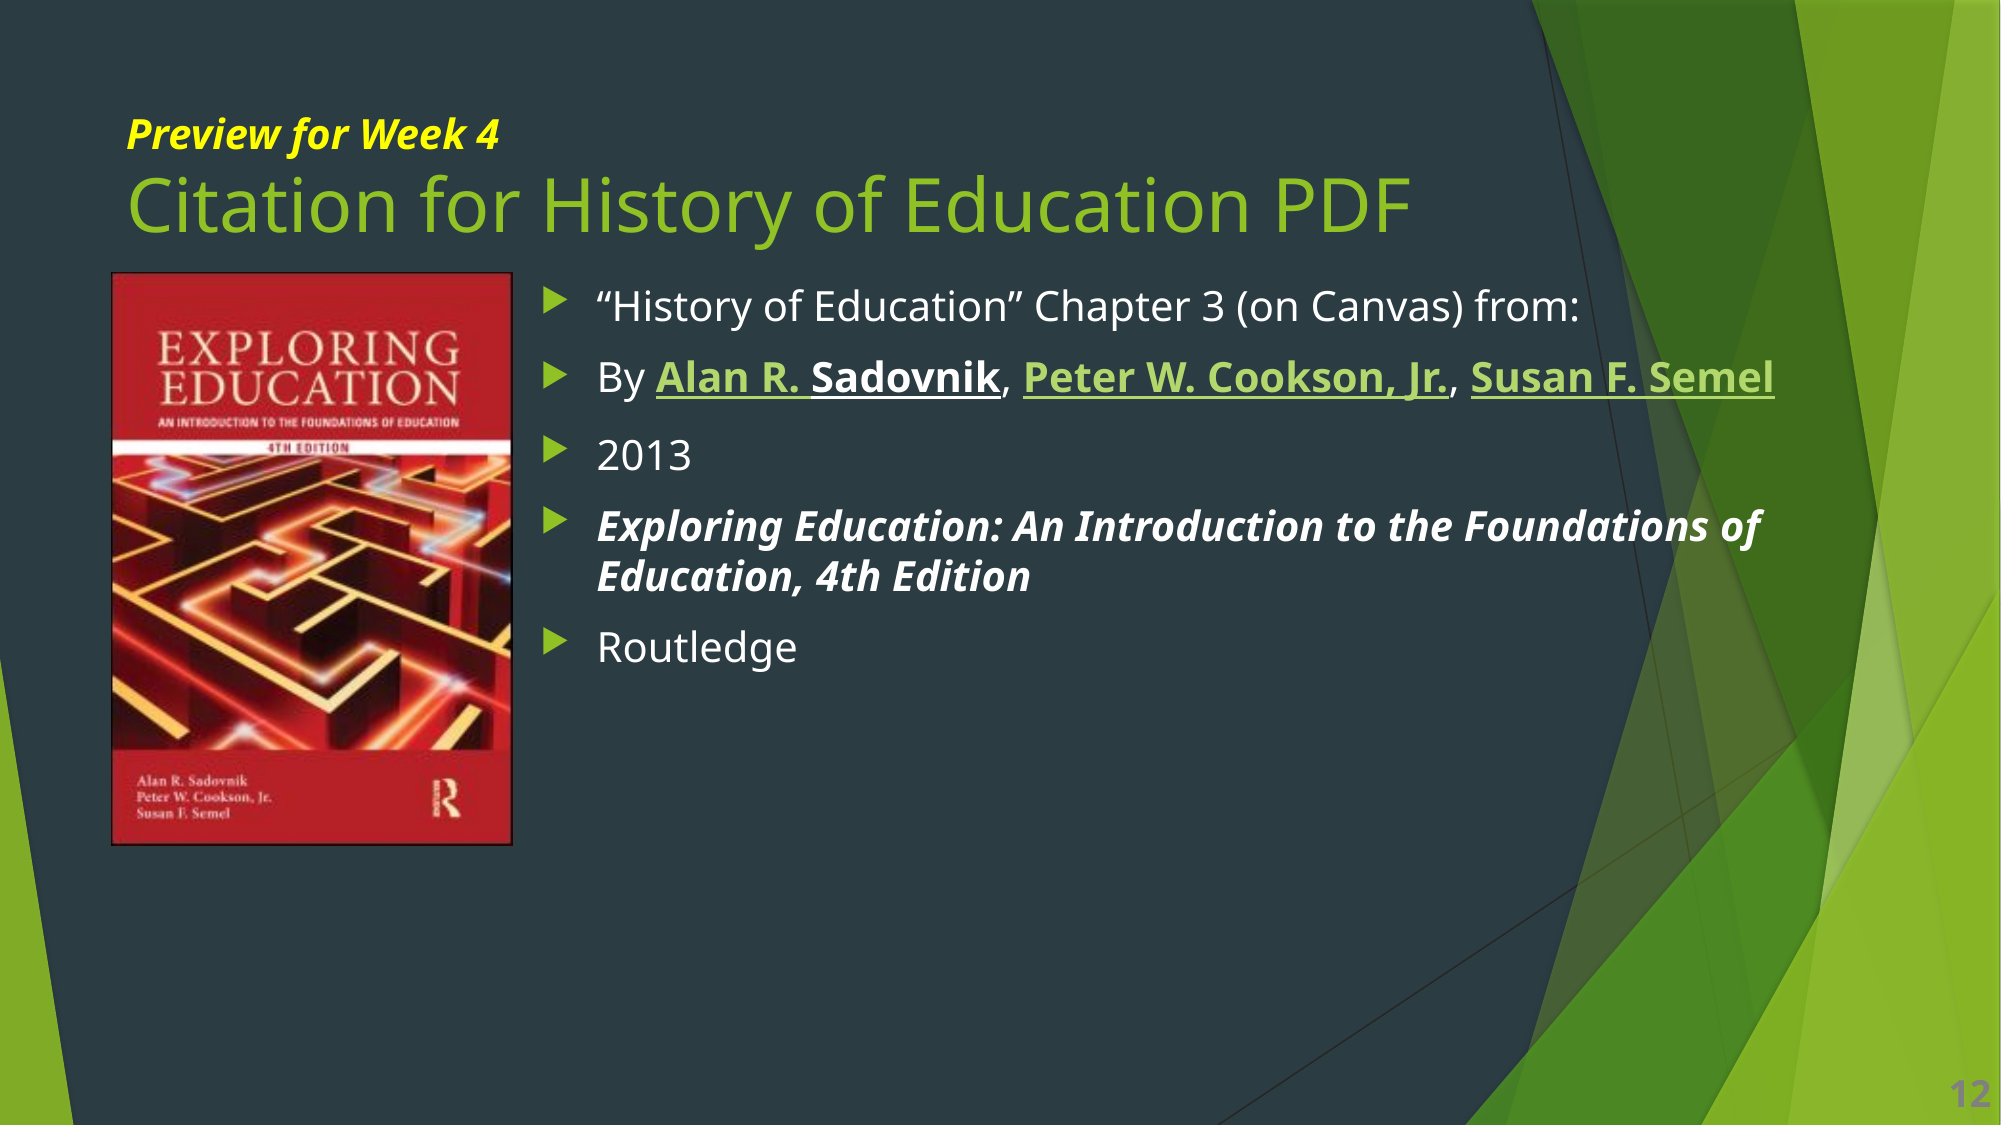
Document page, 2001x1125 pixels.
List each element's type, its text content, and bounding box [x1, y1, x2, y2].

picture [110, 271, 513, 847]
title Preview for Week 4 Citation for History of Education PDF [111, 99, 1522, 317]
list “History of Education” Chapter 3 (on Canvas) from: By Alan R. Sadovnik, Peter W. Cookson, Jr., Susan F. Semel 2013 Exploring Education: An Introduction to the Foundations of Education, 4th Edition Routledge [525, 272, 1936, 909]
